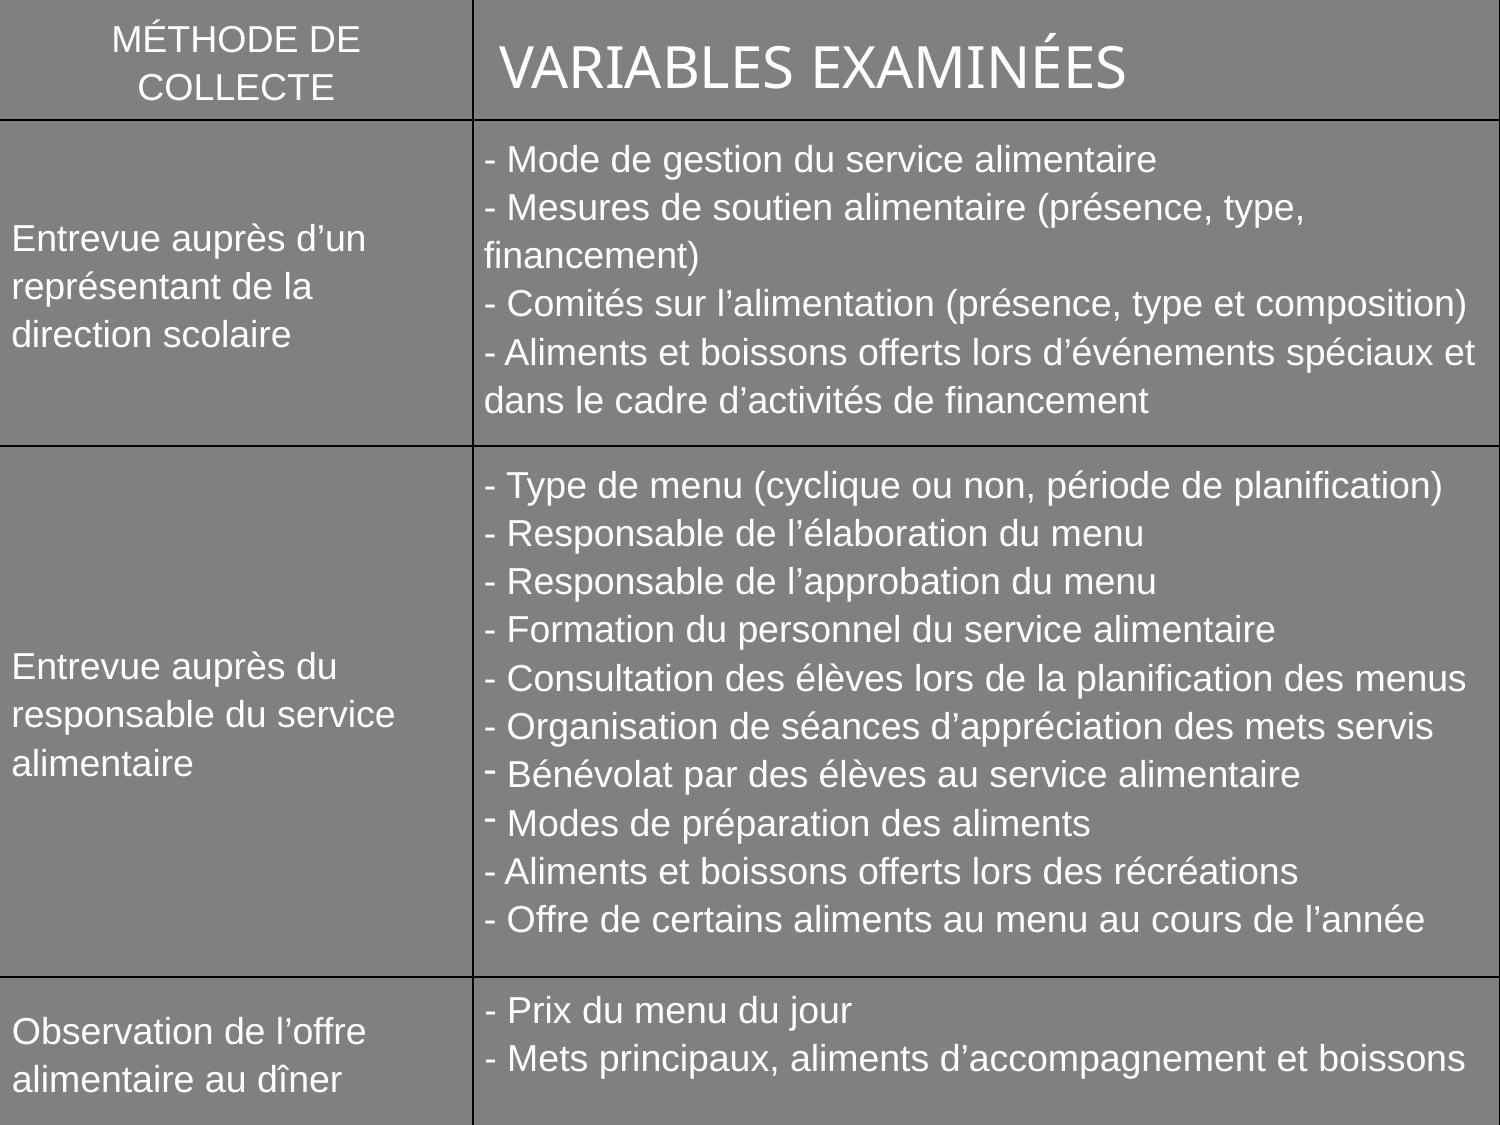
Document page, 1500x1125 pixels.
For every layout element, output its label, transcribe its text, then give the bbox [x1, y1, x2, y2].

table_cell Entrevue auprès du responsable du service alimentaire [0, 447, 472, 976]
table_cell - Type de menu (cyclique ou non, période de planification) - Responsable de l’élaboration du menu - Responsable de l’approbation du menu - Formation du personnel du service alimentaire - Consultation des élèves lors de la planification des menus - Organisation de séances d’appréciation des mets servis Bénévolat par des élèves au service alimentaire Modes de préparation des aliments - Aliments et boissons offerts lors des récréations - Offre de certains aliments au menu au cours de l’année [474, 447, 1499, 976]
table_header Méthode de collecte [0, 0, 472, 119]
table_cell Observation de l’offre alimentaire au dîner [0, 978, 472, 1125]
table_header Variables examinées [474, 0, 1499, 119]
table_cell Entrevue auprès d’un représentant de la direction scolaire [0, 121, 472, 445]
table_cell - Mode de gestion du service alimentaire - Mesures de soutien alimentaire (présence, type, financement) - Comités sur l’alimentation (présence, type et composition) - Aliments et boissons offerts lors d’événements spéciaux et dans le cadre d’activités de financement [474, 121, 1499, 445]
table_cell - Prix du menu du jour - Mets principaux, aliments d’accompagnement et boissons [474, 978, 1499, 1125]
